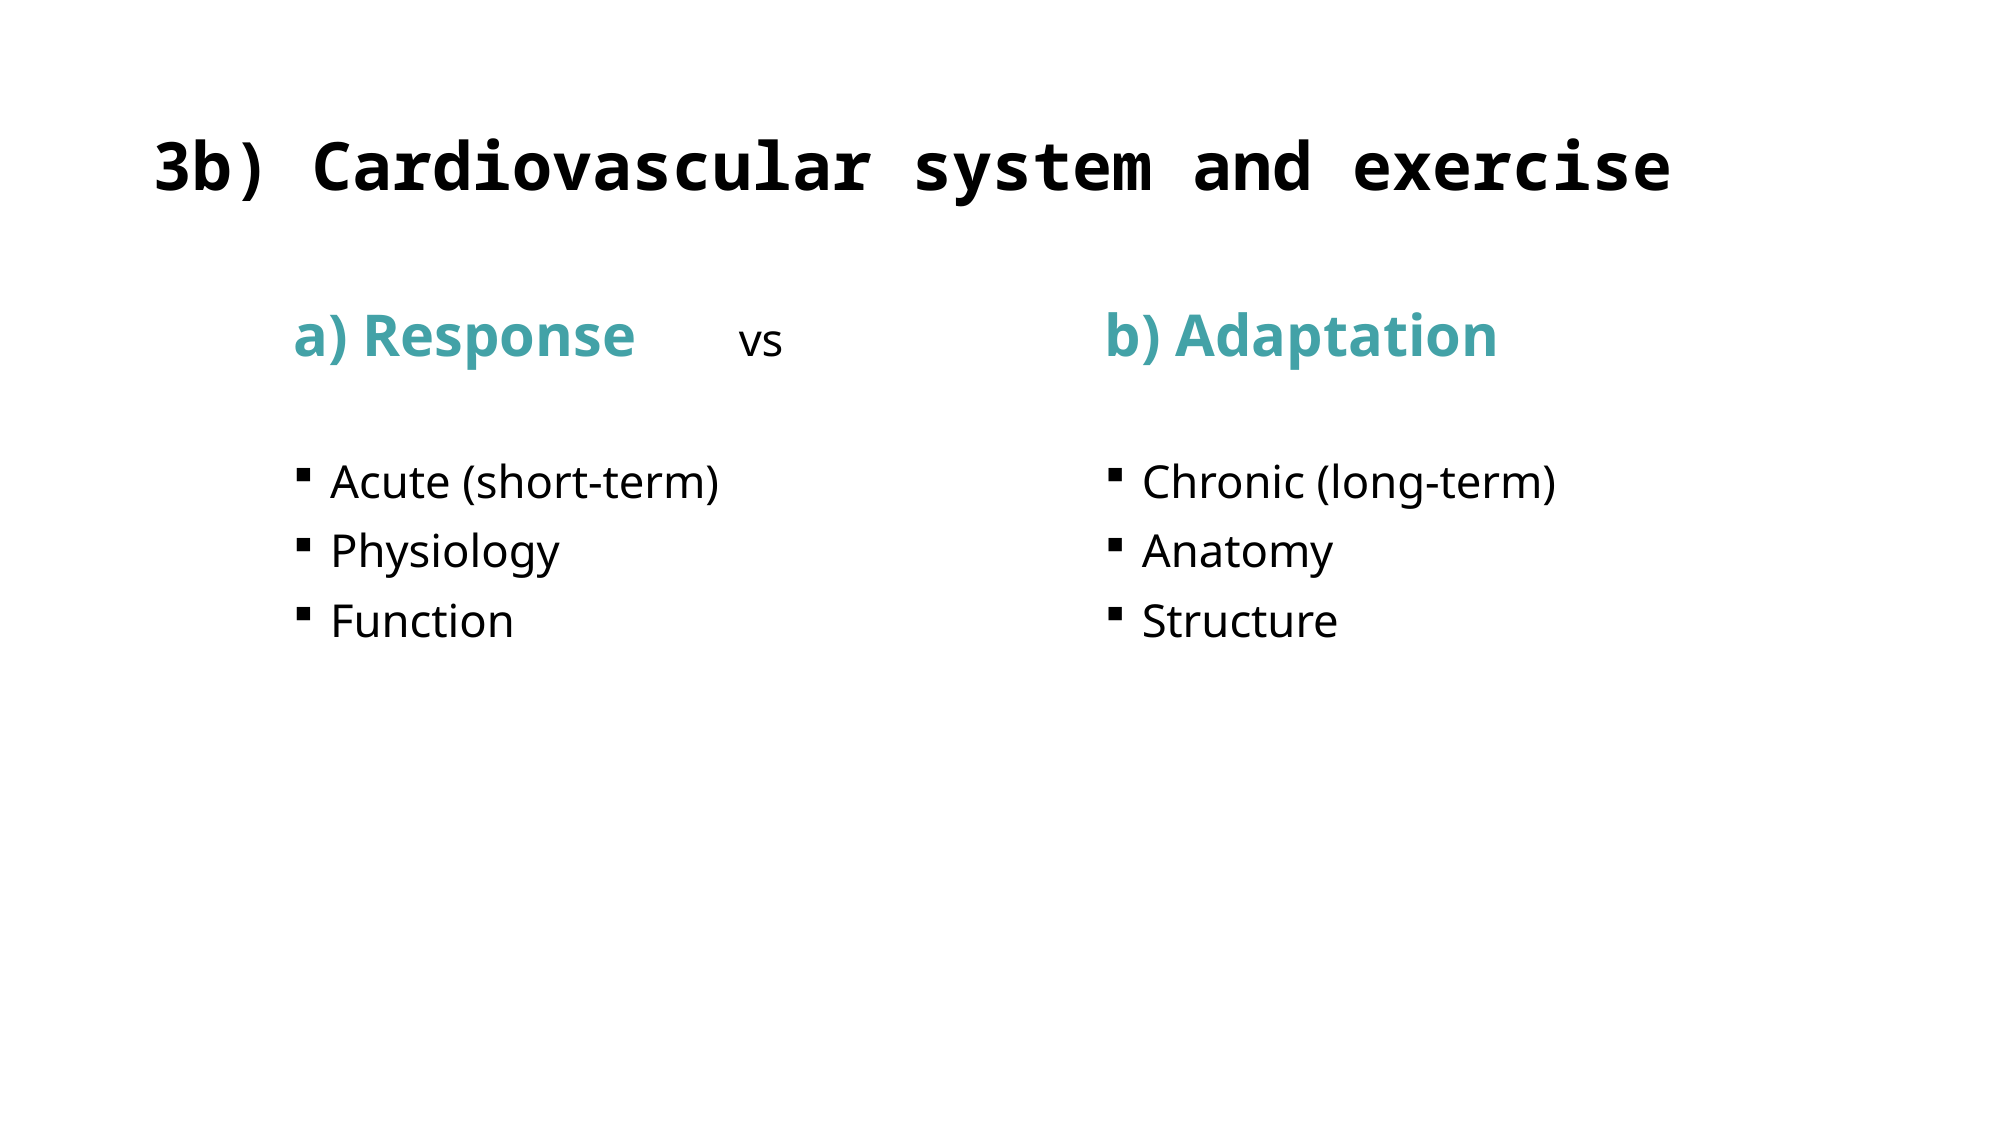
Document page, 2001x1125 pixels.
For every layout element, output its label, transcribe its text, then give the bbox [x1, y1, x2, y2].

title 3b) Cardiovascular system and exercise [137, 59, 1914, 278]
list a) Response vs Acute (short-term) Physiology Function [278, 299, 1000, 658]
text_box b) Adaptation Chronic (long-term) Anatomy Structure [1089, 299, 1722, 658]
